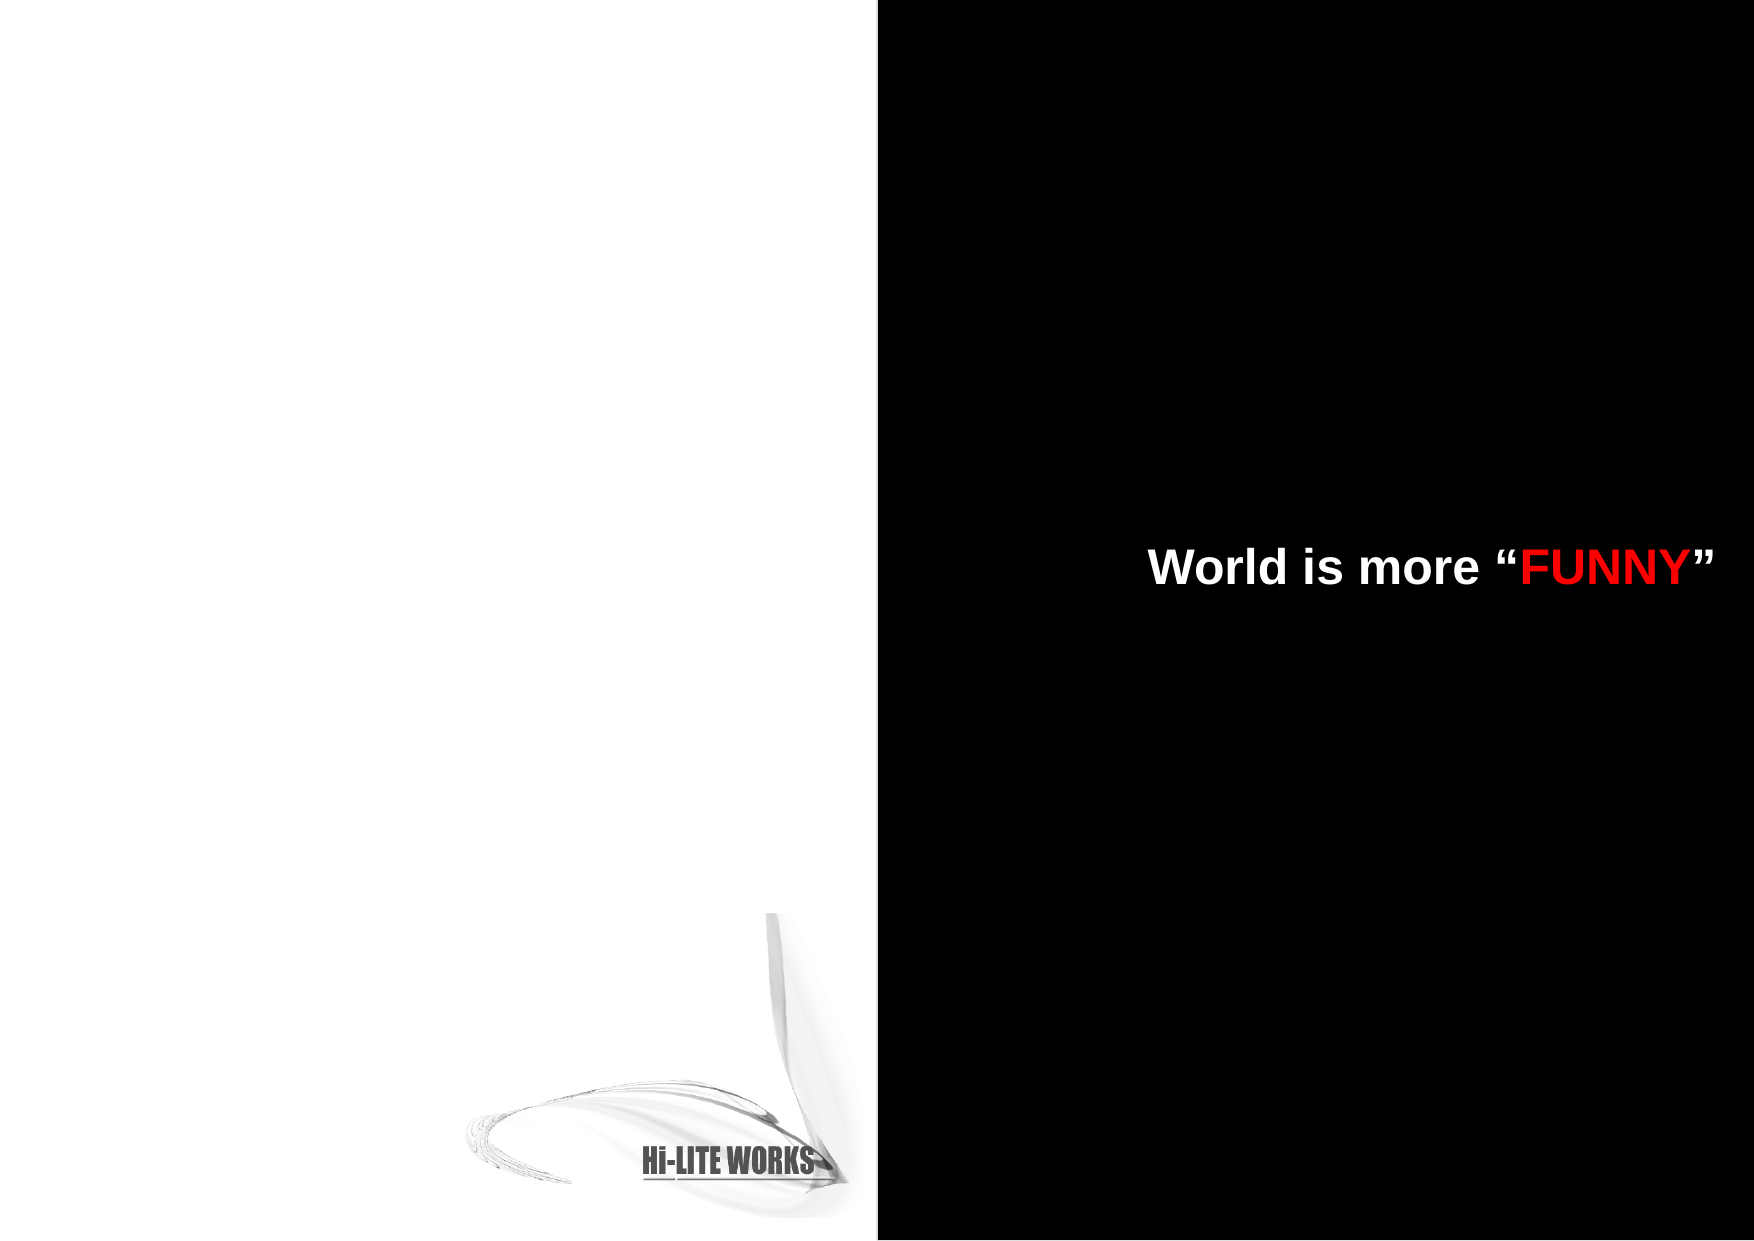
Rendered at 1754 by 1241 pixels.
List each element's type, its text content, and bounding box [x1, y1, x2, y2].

text_box [878, 0, 1754, 1241]
picture [362, 862, 865, 1218]
text_box World is more “FUNNY” [1132, 403, 1732, 603]
